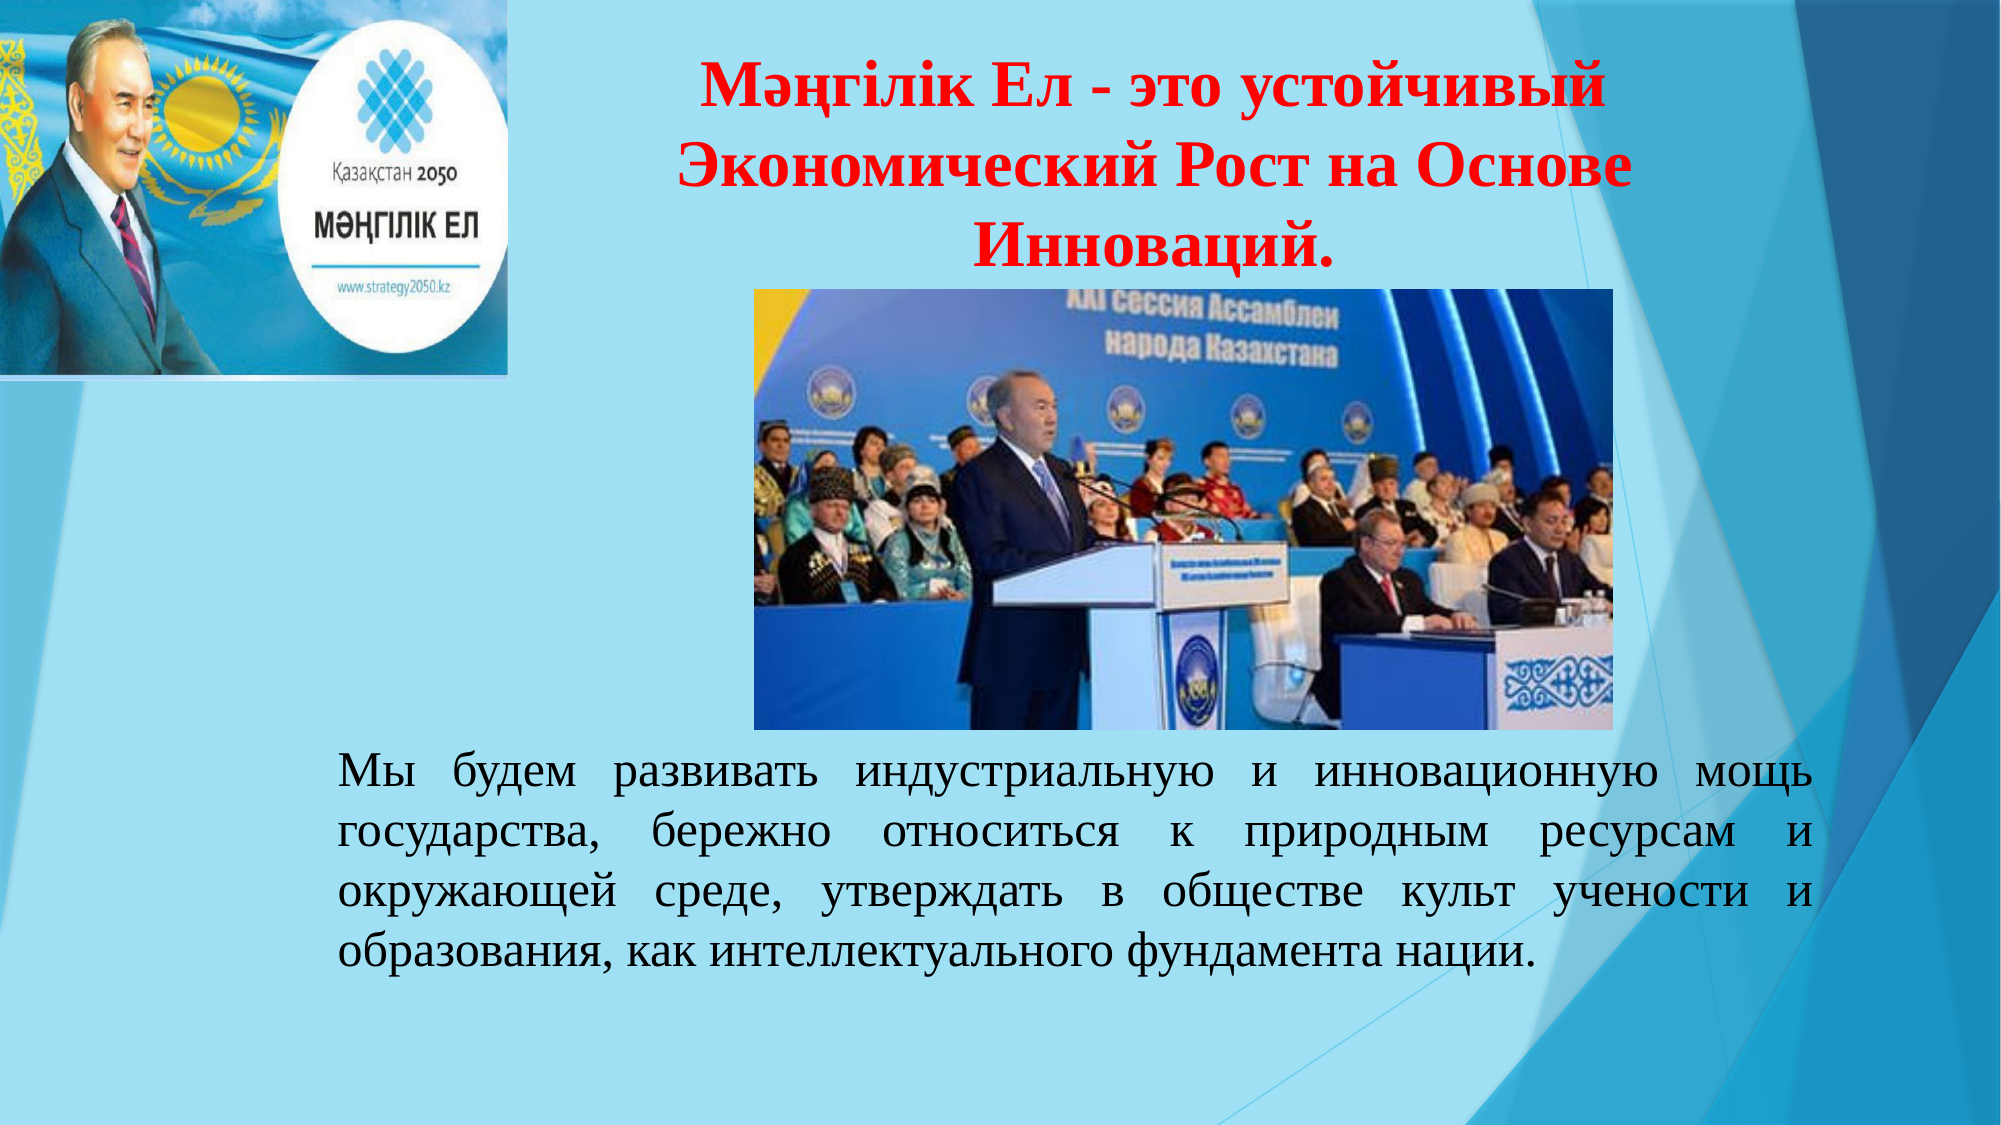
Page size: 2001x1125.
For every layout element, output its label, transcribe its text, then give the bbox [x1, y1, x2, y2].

picture [27, 319, 31, 329]
picture [754, 288, 1613, 730]
picture [0, 0, 508, 382]
subtitle Мы будем развивать индустриальную и инновационную мощь государства, бережно относиться к природным ресурсам и окружающей среде, утверждать в обществе культ учености и образования, как интеллектуального фундамента нации. [322, 729, 1829, 1077]
text_box Мәңгілік Ел - это устойчивый Экономический Рост на Основе Инноваций. [626, 32, 1683, 288]
